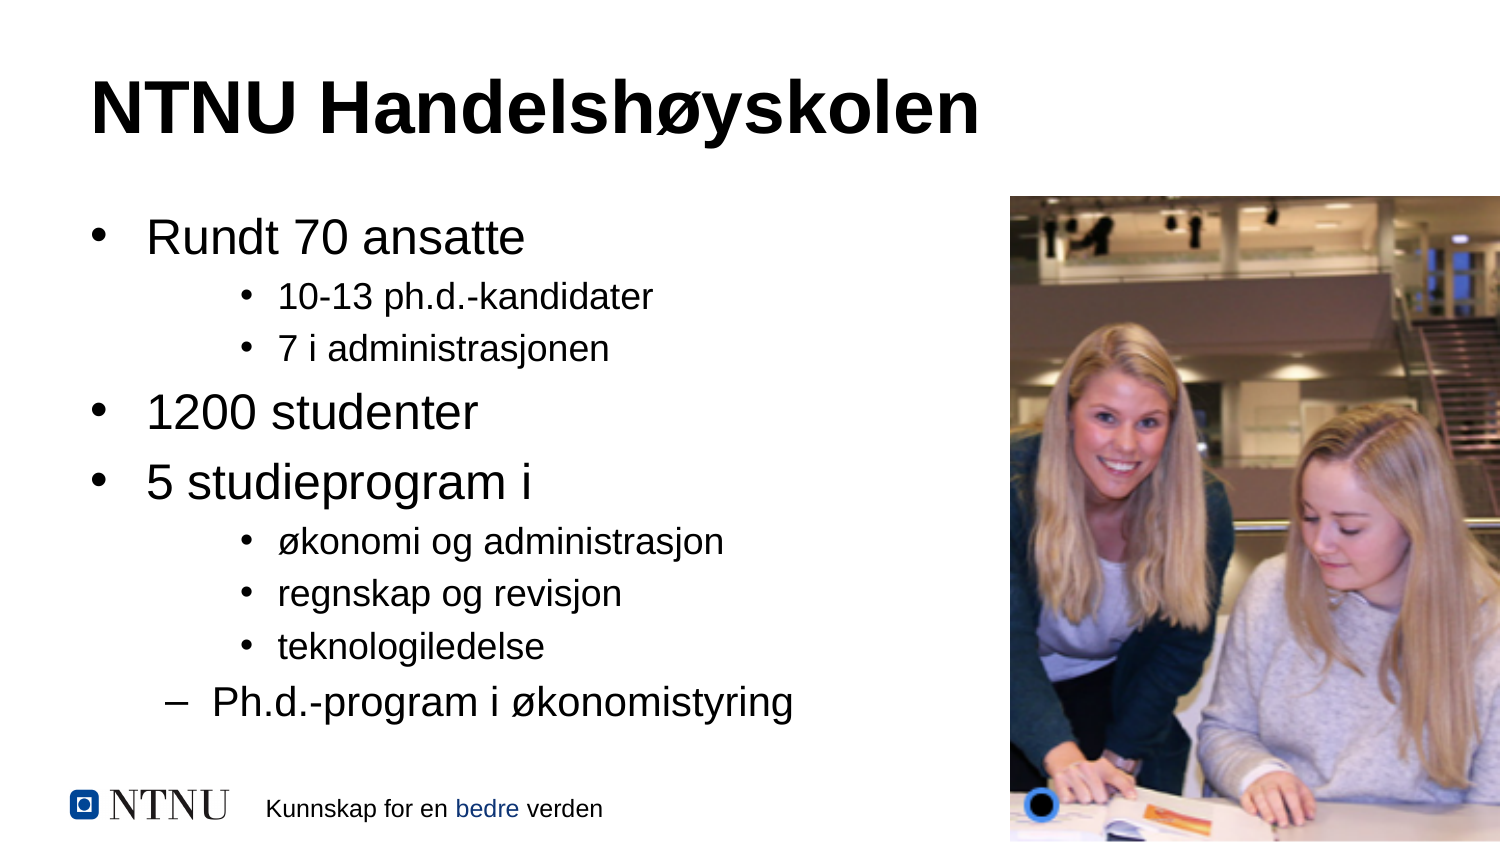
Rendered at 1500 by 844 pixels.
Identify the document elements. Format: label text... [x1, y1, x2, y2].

title NTNU Handelshøyskolen [75, 33, 1425, 175]
picture [1010, 196, 1500, 844]
picture [69, 789, 230, 820]
list Rundt 70 ansatte 10-13 ph.d.-kandidater 7 i administrasjonen 1200 studenter 5 studieprogram i økonomi og administrasjon regnskap og revisjon teknologiledelse Ph.d.-program i økonomistyring [75, 196, 1009, 754]
